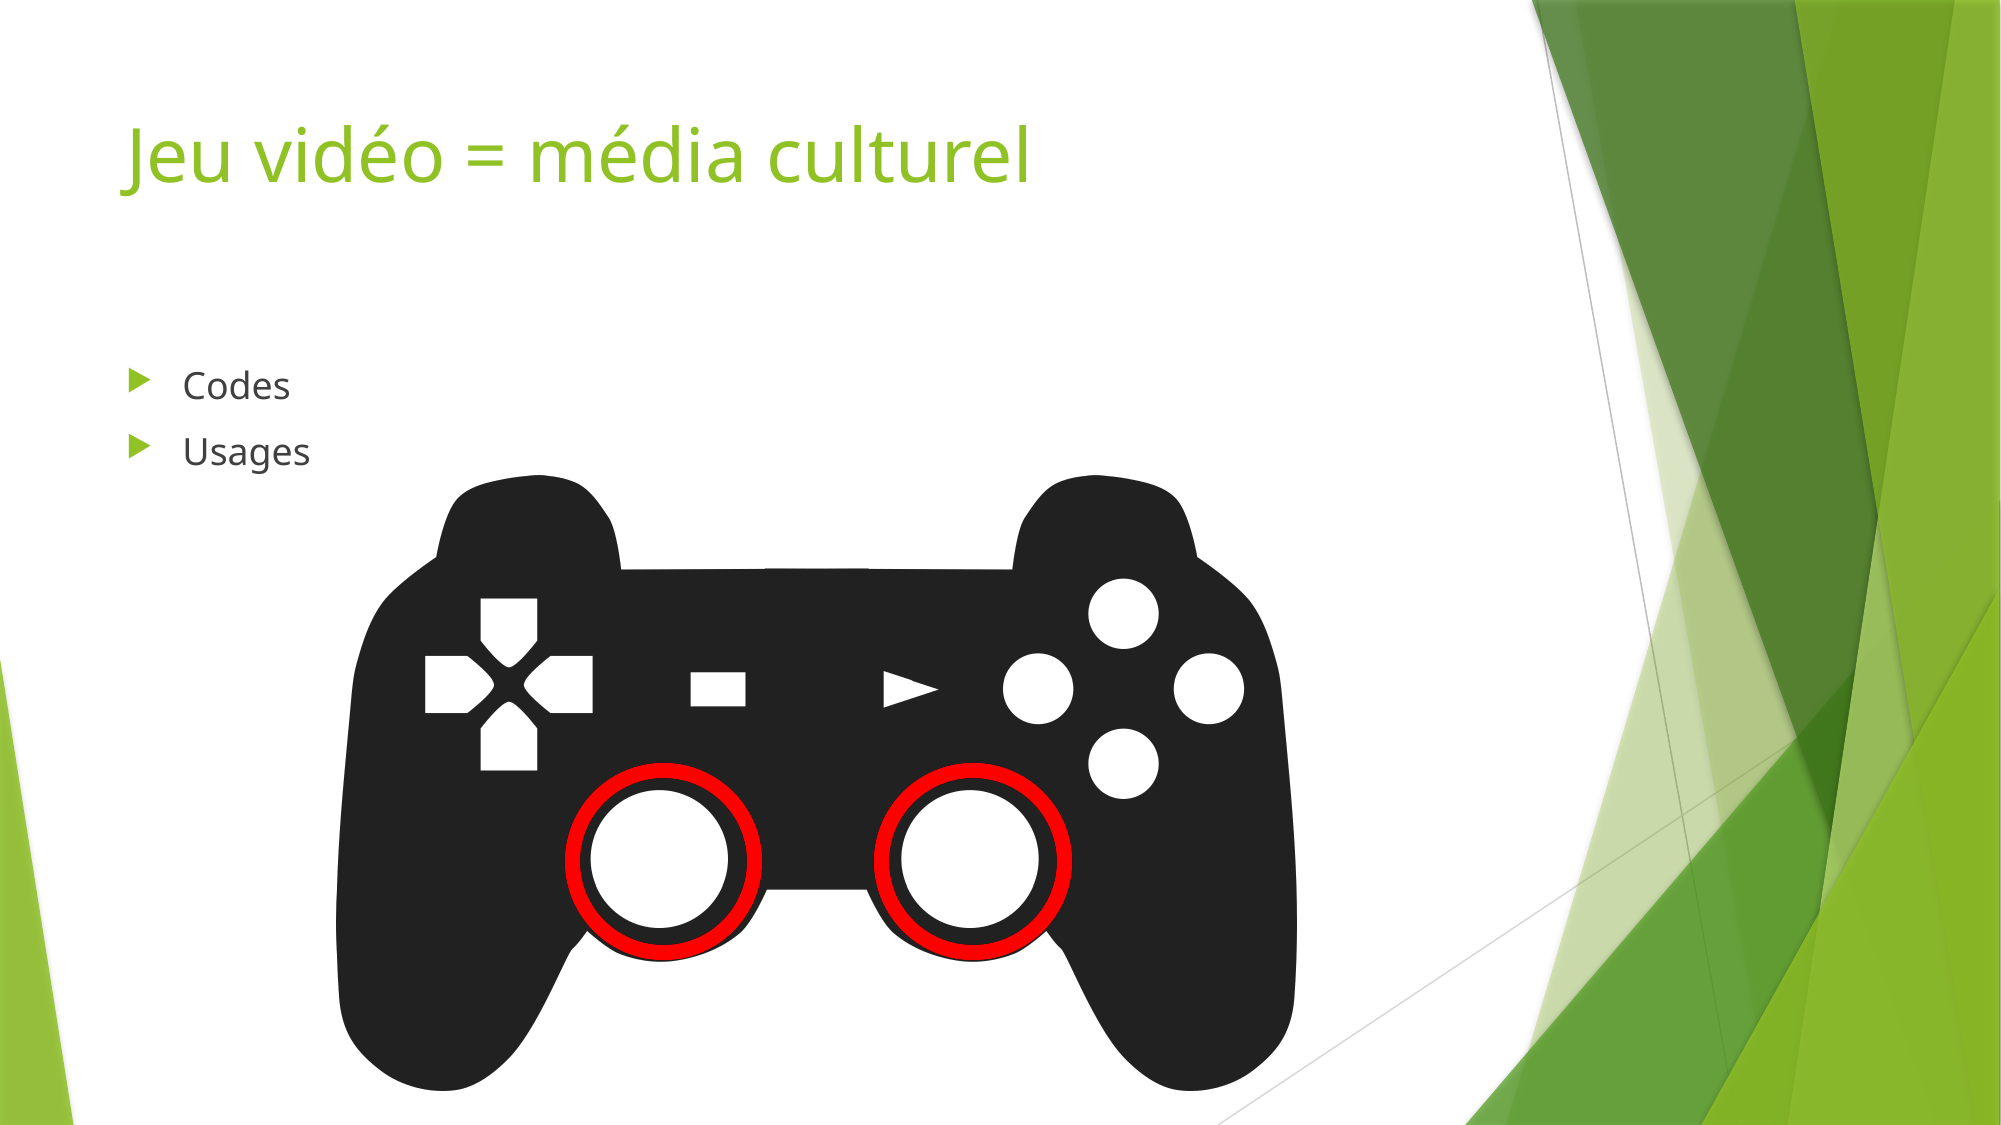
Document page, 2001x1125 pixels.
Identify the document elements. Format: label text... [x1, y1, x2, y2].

title Jeu vidéo = média culturel [111, 99, 1522, 317]
picture [335, 475, 1297, 1091]
list Codes Usages [111, 354, 1522, 992]
